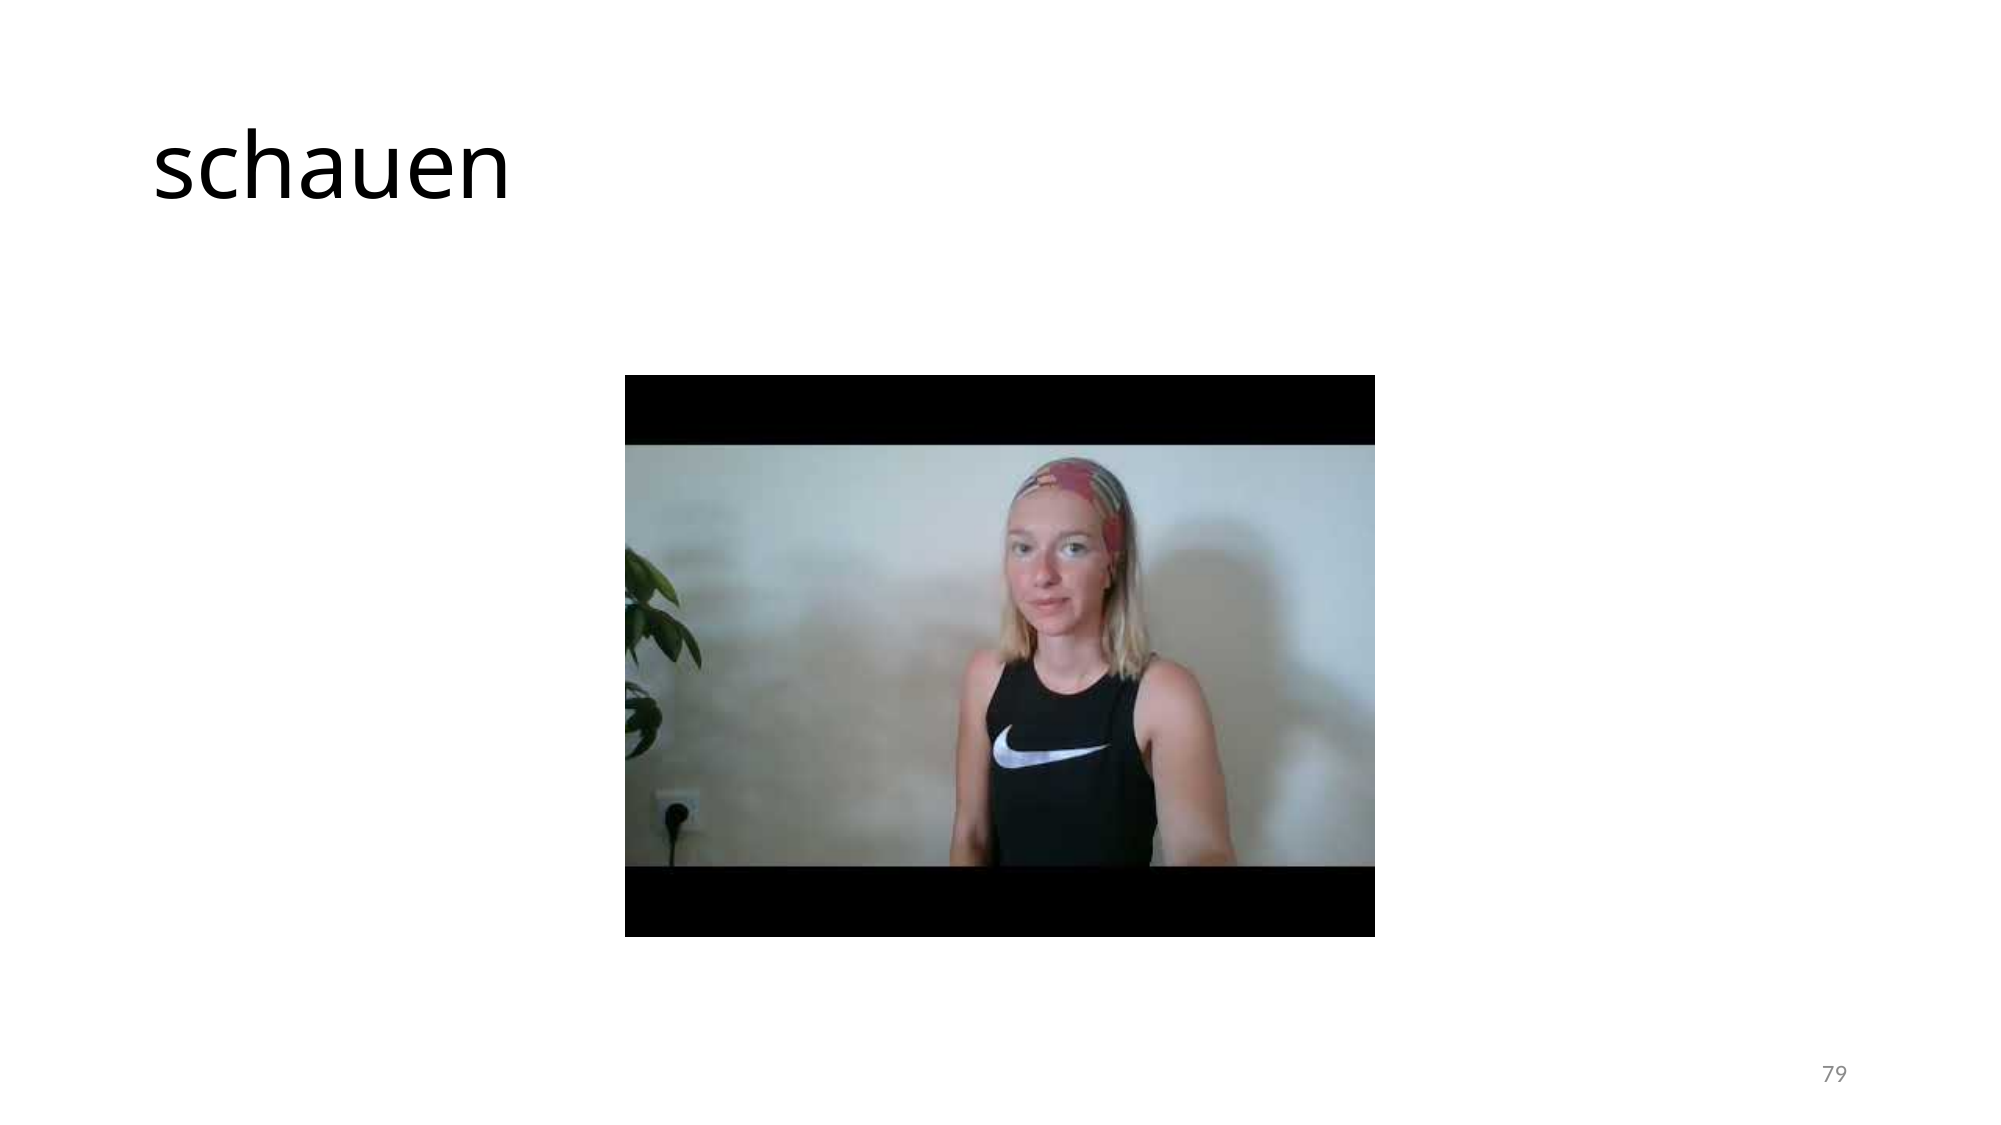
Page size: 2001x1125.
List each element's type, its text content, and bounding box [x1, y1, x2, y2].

slide_number 79 [1412, 1042, 1863, 1103]
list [624, 375, 1375, 938]
title schauen [137, 59, 1863, 278]
